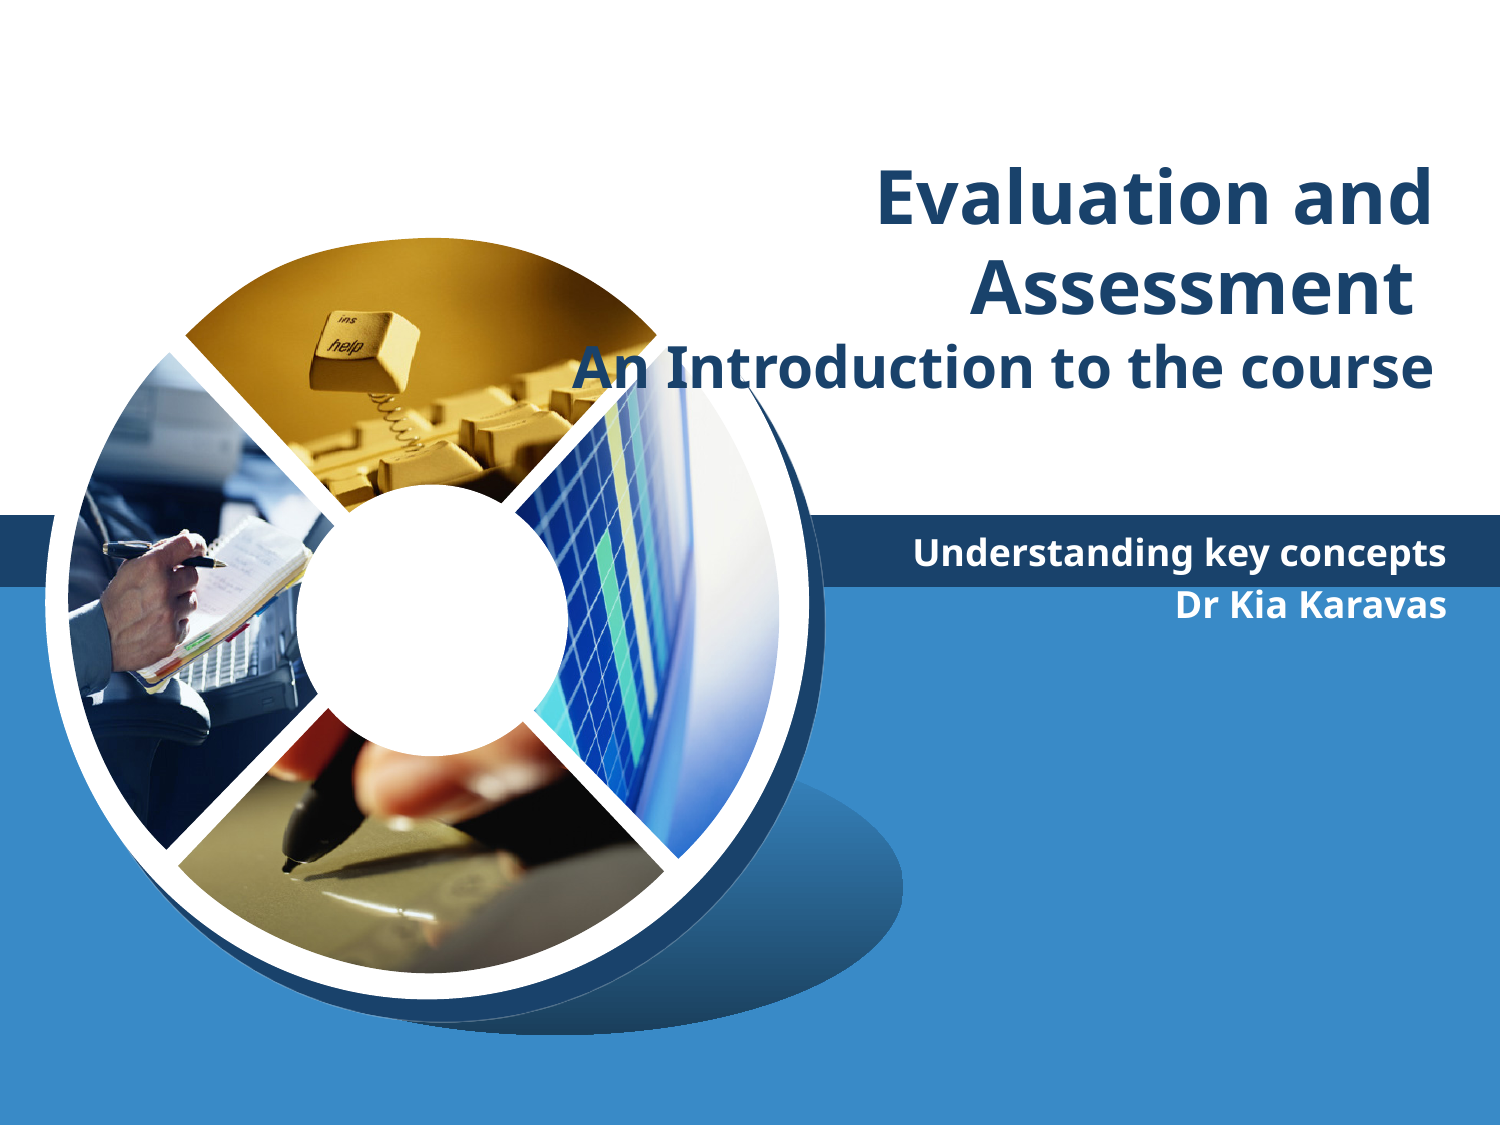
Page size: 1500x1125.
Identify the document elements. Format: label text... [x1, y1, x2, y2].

picture [515, 425, 780, 859]
picture [178, 708, 665, 974]
title Evaluation and Assessment An Introduction to the course [512, 125, 1450, 425]
picture [68, 352, 334, 850]
subtitle Understanding key concepts Dr Kia Karavas [712, 521, 1463, 584]
picture [185, 237, 574, 513]
